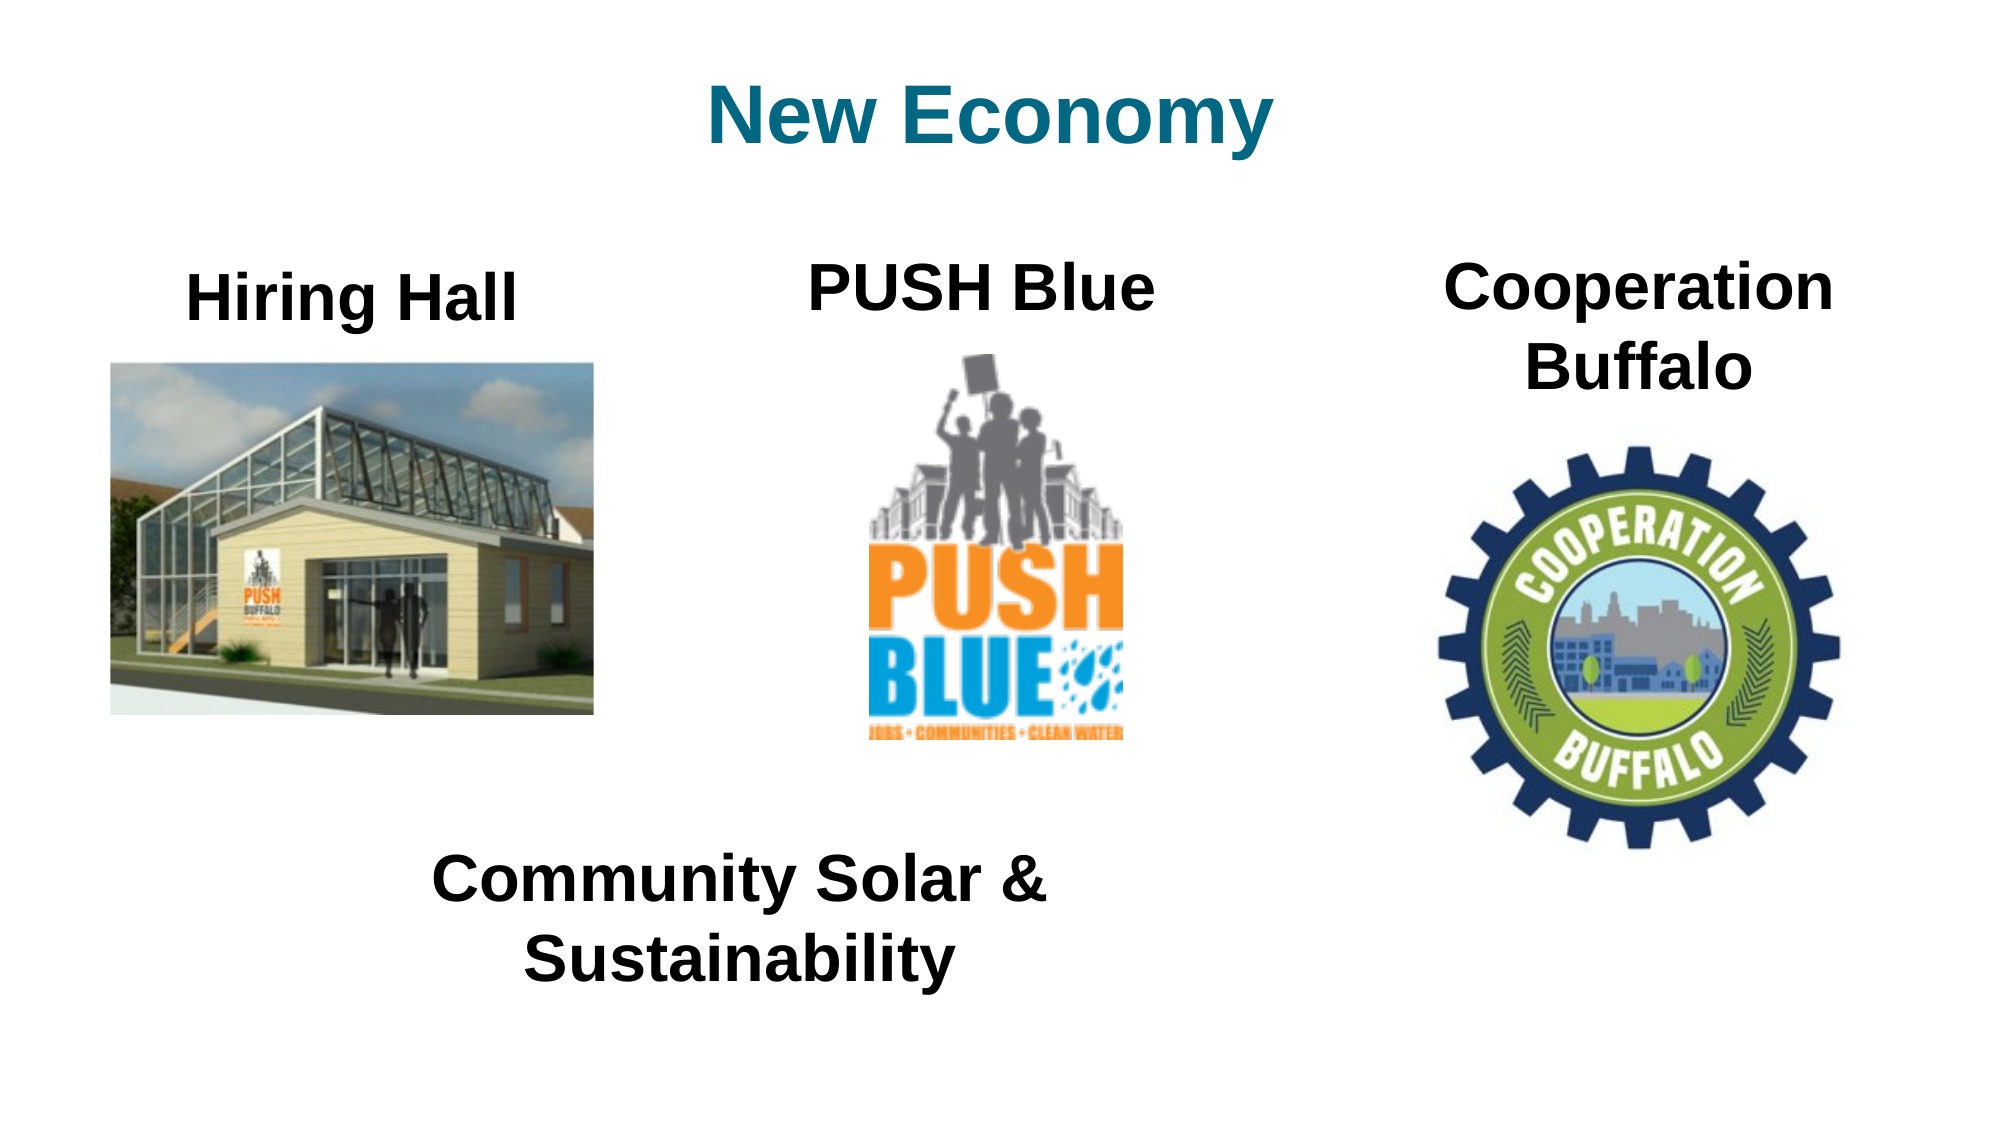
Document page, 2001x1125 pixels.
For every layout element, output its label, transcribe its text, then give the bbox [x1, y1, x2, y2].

text_box New Economy [0, 52, 1982, 168]
text_box PUSH Blue [740, 236, 1224, 332]
picture [1419, 427, 1860, 869]
picture [869, 354, 1123, 740]
text_box Community Solar & Sustainability [392, 827, 1089, 1002]
picture [110, 361, 594, 715]
picture [888, 679, 896, 703]
text_box Cooperation Buffalo [1397, 235, 1882, 411]
picture [888, 649, 896, 668]
text_box Hiring Hall [110, 246, 594, 342]
